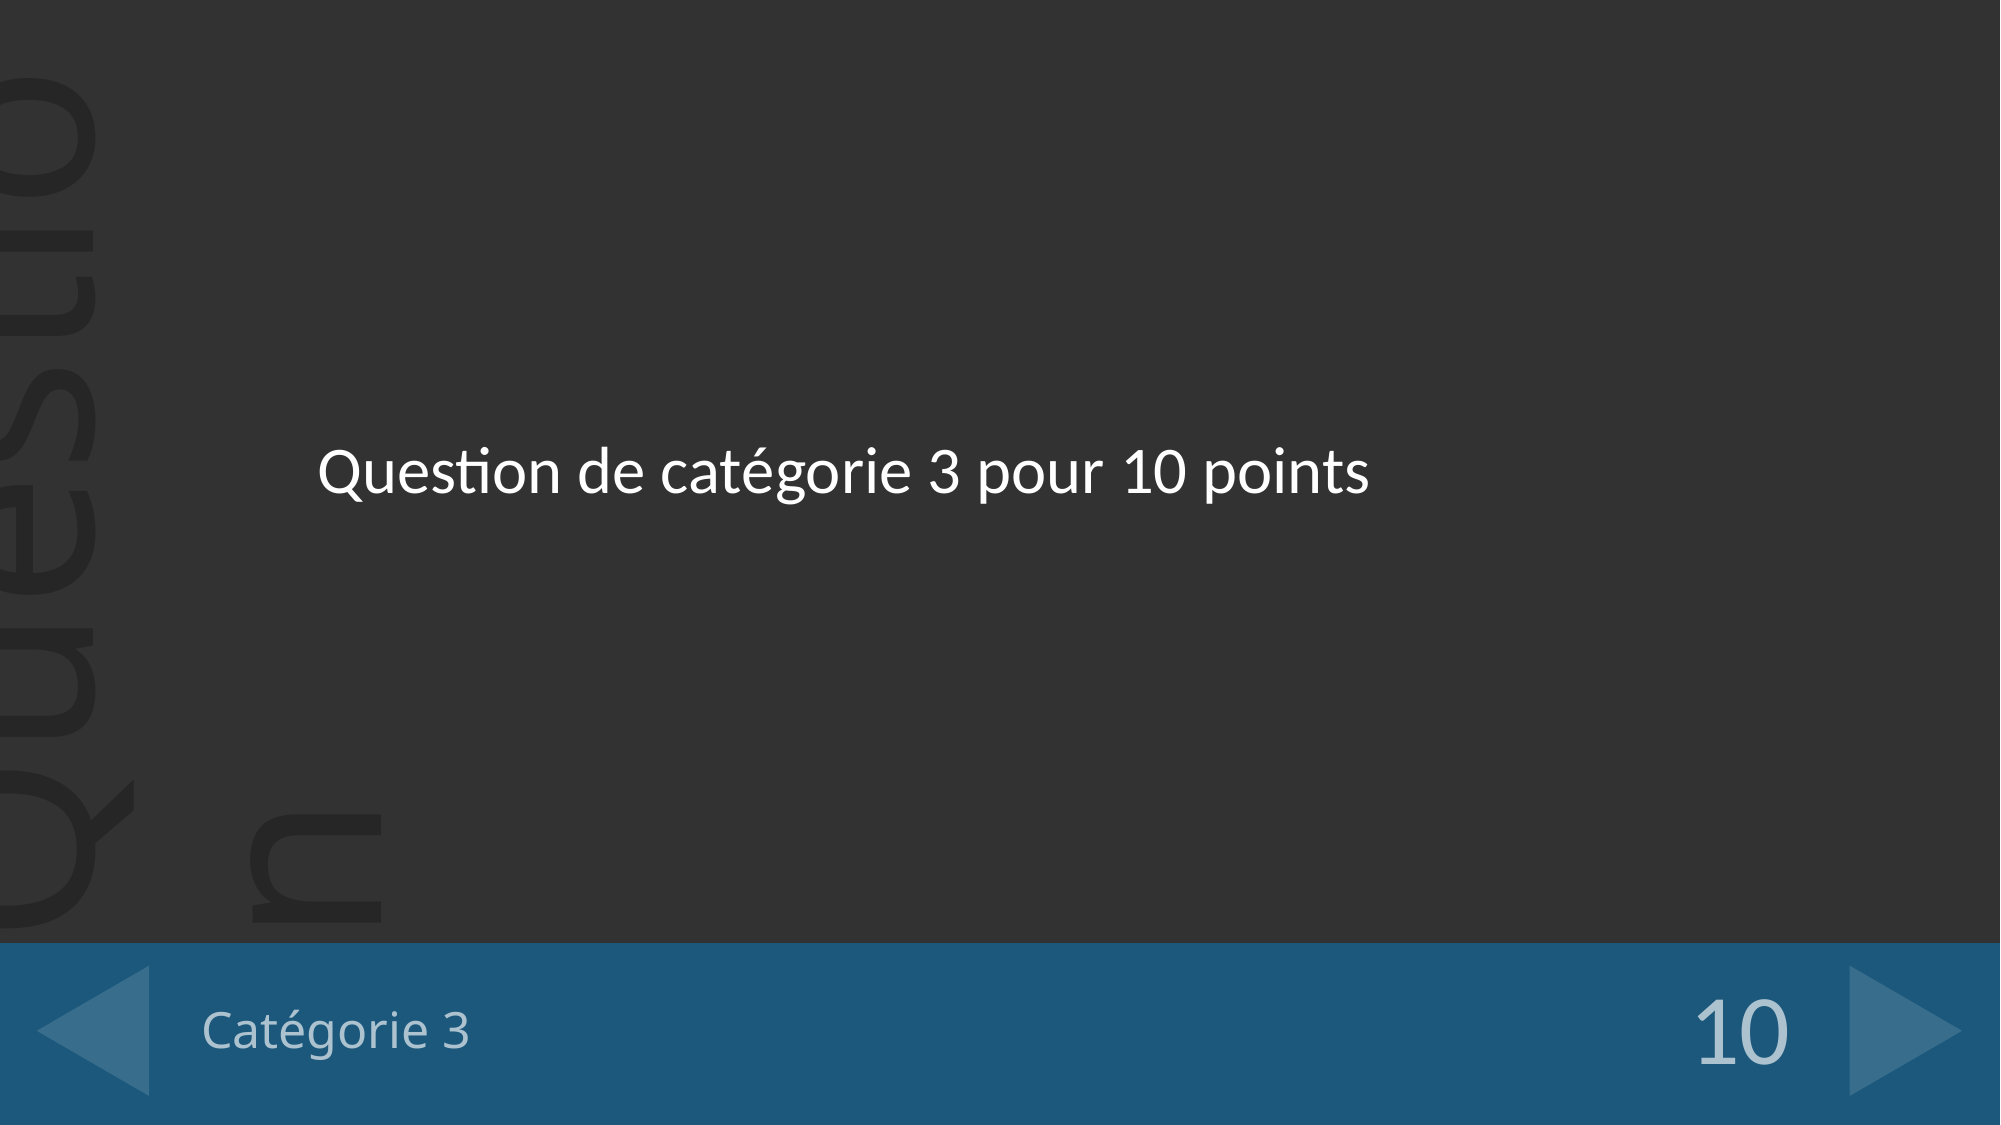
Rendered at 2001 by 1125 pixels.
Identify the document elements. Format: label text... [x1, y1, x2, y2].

title Catégorie 3 [185, 967, 1494, 1097]
list Question de catégorie 3 pour 10 points [302, 307, 1760, 636]
list 10 [1494, 967, 1806, 1097]
